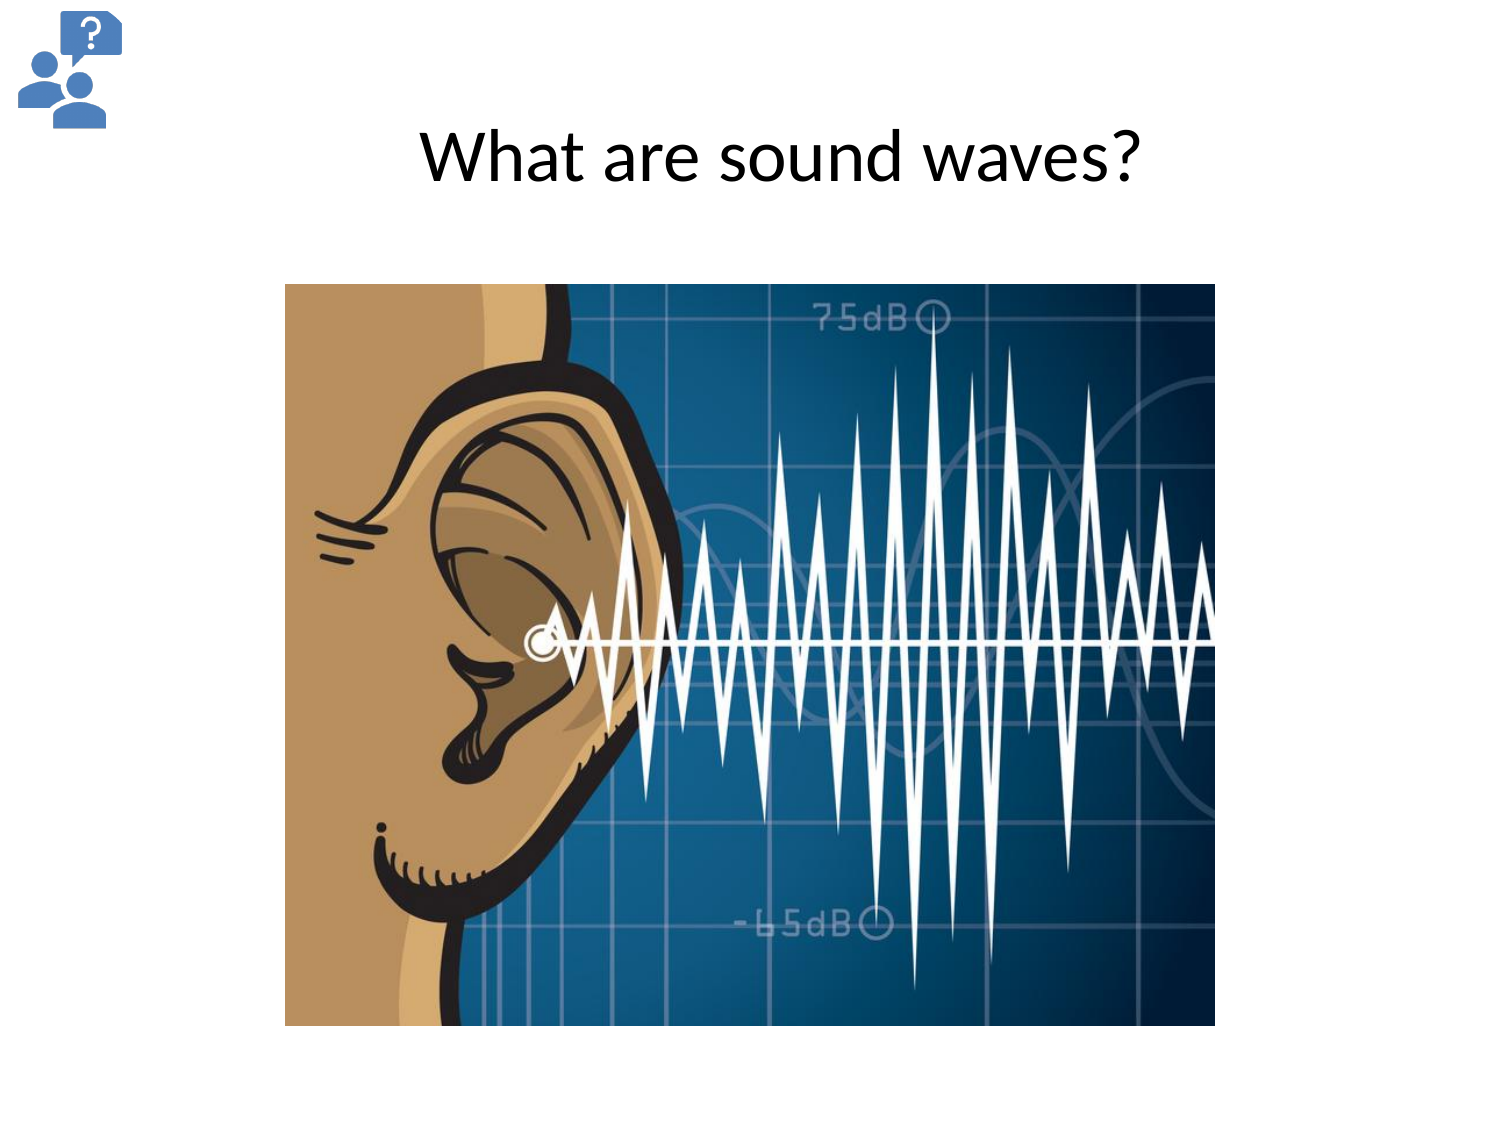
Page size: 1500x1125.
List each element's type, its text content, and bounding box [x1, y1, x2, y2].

title What are sound waves? [107, 57, 1458, 245]
text_box [0, 0, 140, 140]
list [74, 283, 1426, 1027]
